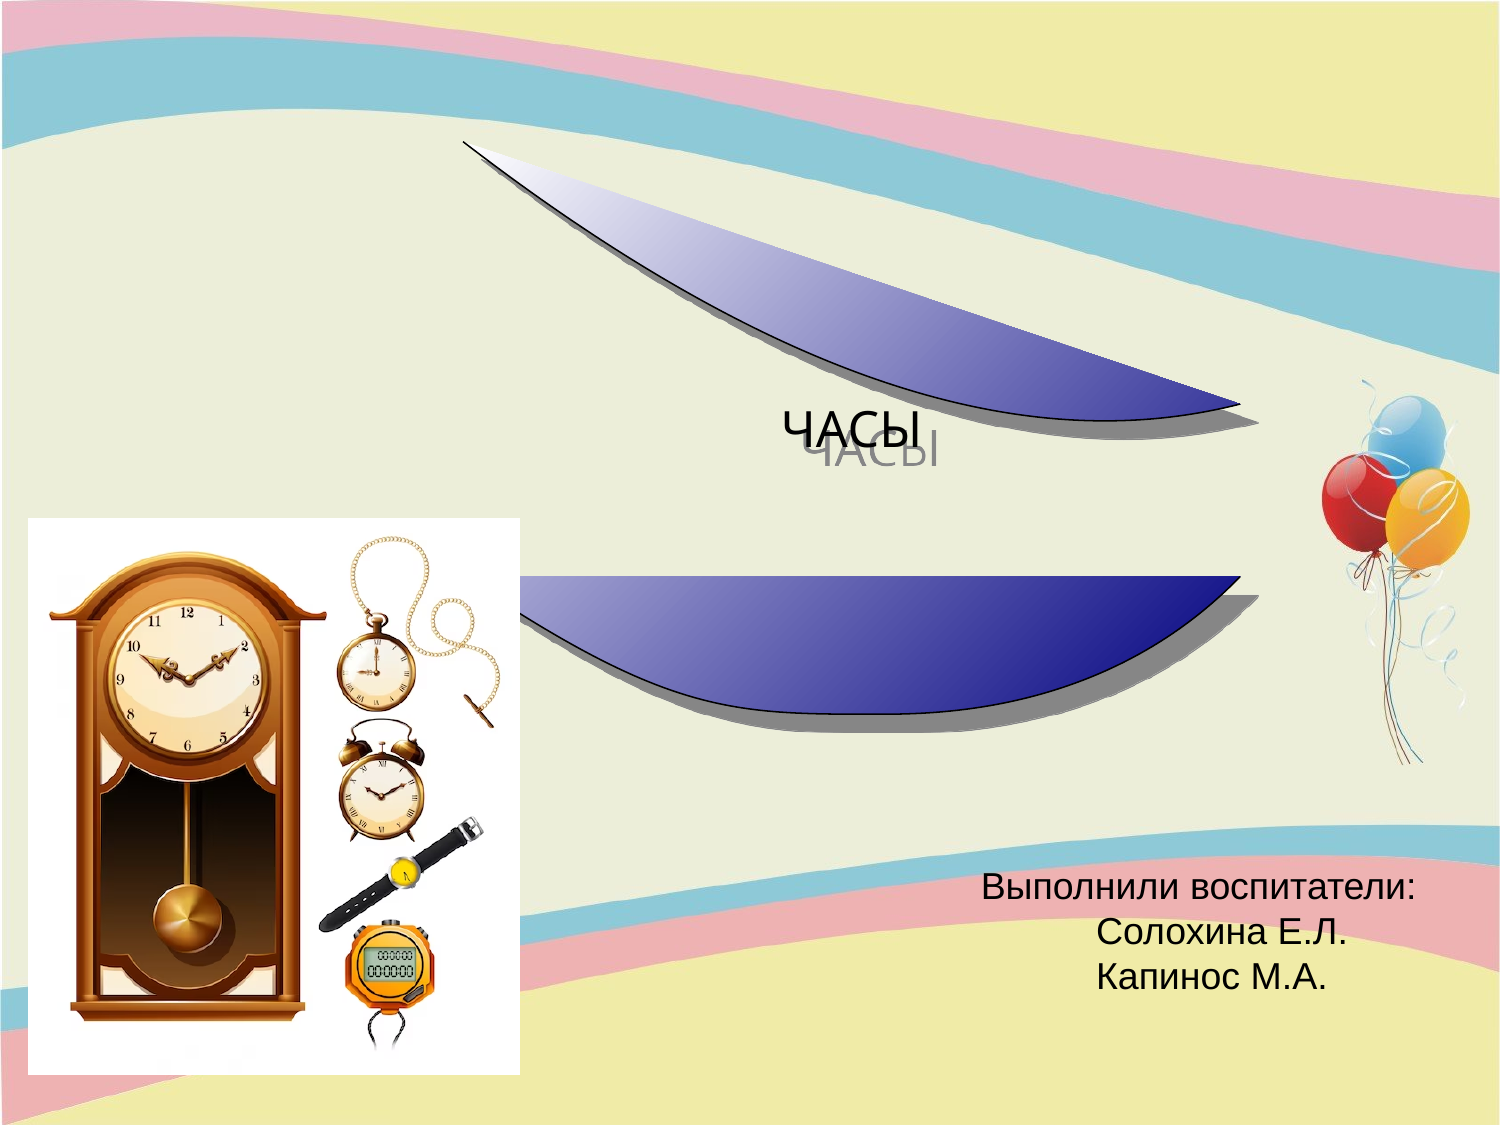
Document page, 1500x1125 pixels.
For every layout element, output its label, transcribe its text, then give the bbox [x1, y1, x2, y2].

picture [28, 518, 520, 1075]
text_box Выполнили воспитатели: Солохина Е.Л. Капинос М.А. [0, 0, 1500, 1125]
text_box ЧАСЫ [525, 576, 1241, 715]
text_box ЧАСЫ [463, 141, 1241, 421]
